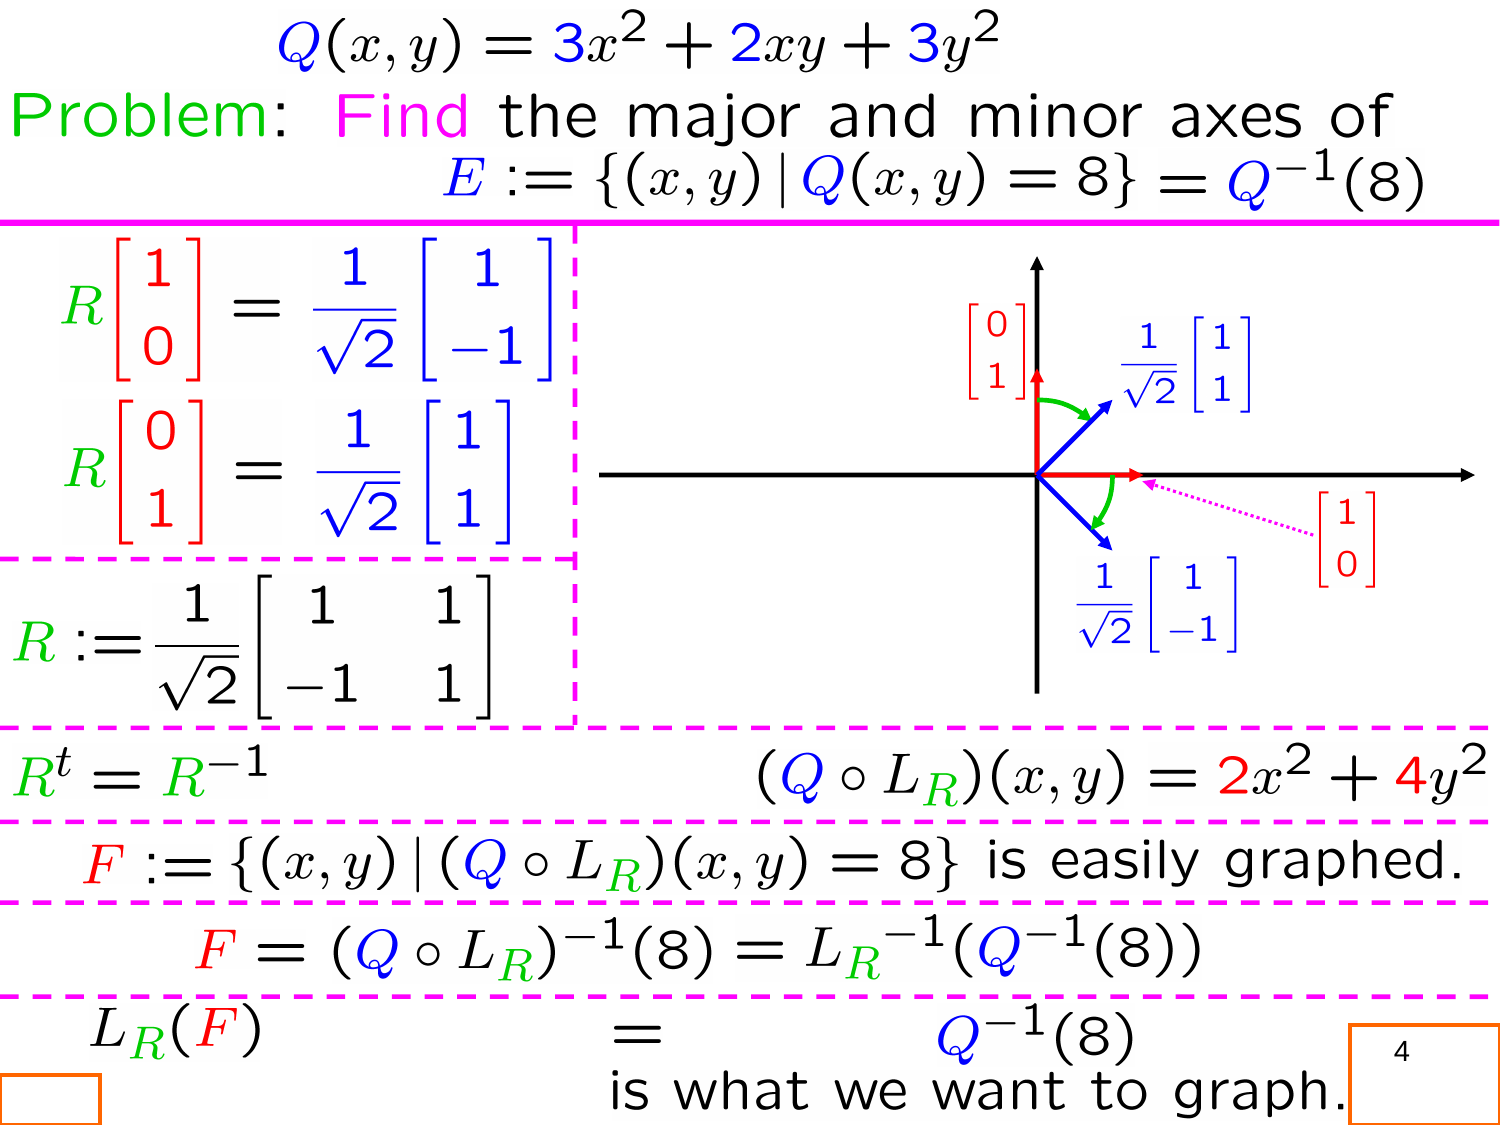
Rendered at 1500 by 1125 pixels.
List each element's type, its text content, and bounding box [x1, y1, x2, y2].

picture [12, 621, 141, 664]
picture [441, 156, 573, 197]
text_box [1142, 479, 1165, 491]
text_box [1092, 530, 1113, 551]
picture [1075, 555, 1238, 653]
text_box [1030, 368, 1044, 475]
picture [593, 149, 1139, 212]
picture [194, 929, 306, 969]
picture [337, 90, 1395, 147]
picture [89, 1002, 260, 1062]
picture [152, 583, 239, 712]
picture [967, 303, 1026, 401]
picture [734, 914, 1202, 982]
picture [1148, 741, 1488, 807]
picture [312, 237, 555, 382]
picture [1158, 148, 1426, 213]
text_box [1037, 399, 1113, 476]
picture [331, 916, 713, 985]
text_box [1037, 399, 1092, 474]
picture [756, 749, 1124, 809]
picture [612, 1070, 1346, 1121]
text_box [0, 1074, 100, 1125]
slide_number 4 [1138, 1024, 1425, 1076]
picture [1120, 315, 1251, 413]
text_box [1113, 468, 1144, 482]
picture [59, 237, 280, 382]
picture [278, 9, 1001, 74]
picture [81, 844, 213, 884]
text_box [1030, 256, 1044, 368]
text_box [1349, 1025, 1500, 1125]
picture [314, 399, 510, 545]
text_box [1144, 468, 1475, 482]
picture [937, 1002, 1135, 1068]
picture [1317, 490, 1376, 588]
picture [62, 399, 282, 545]
picture [256, 574, 491, 720]
picture [612, 1025, 663, 1046]
picture [229, 833, 1462, 895]
text_box [1038, 474, 1113, 531]
picture [12, 742, 268, 799]
picture [12, 89, 286, 137]
